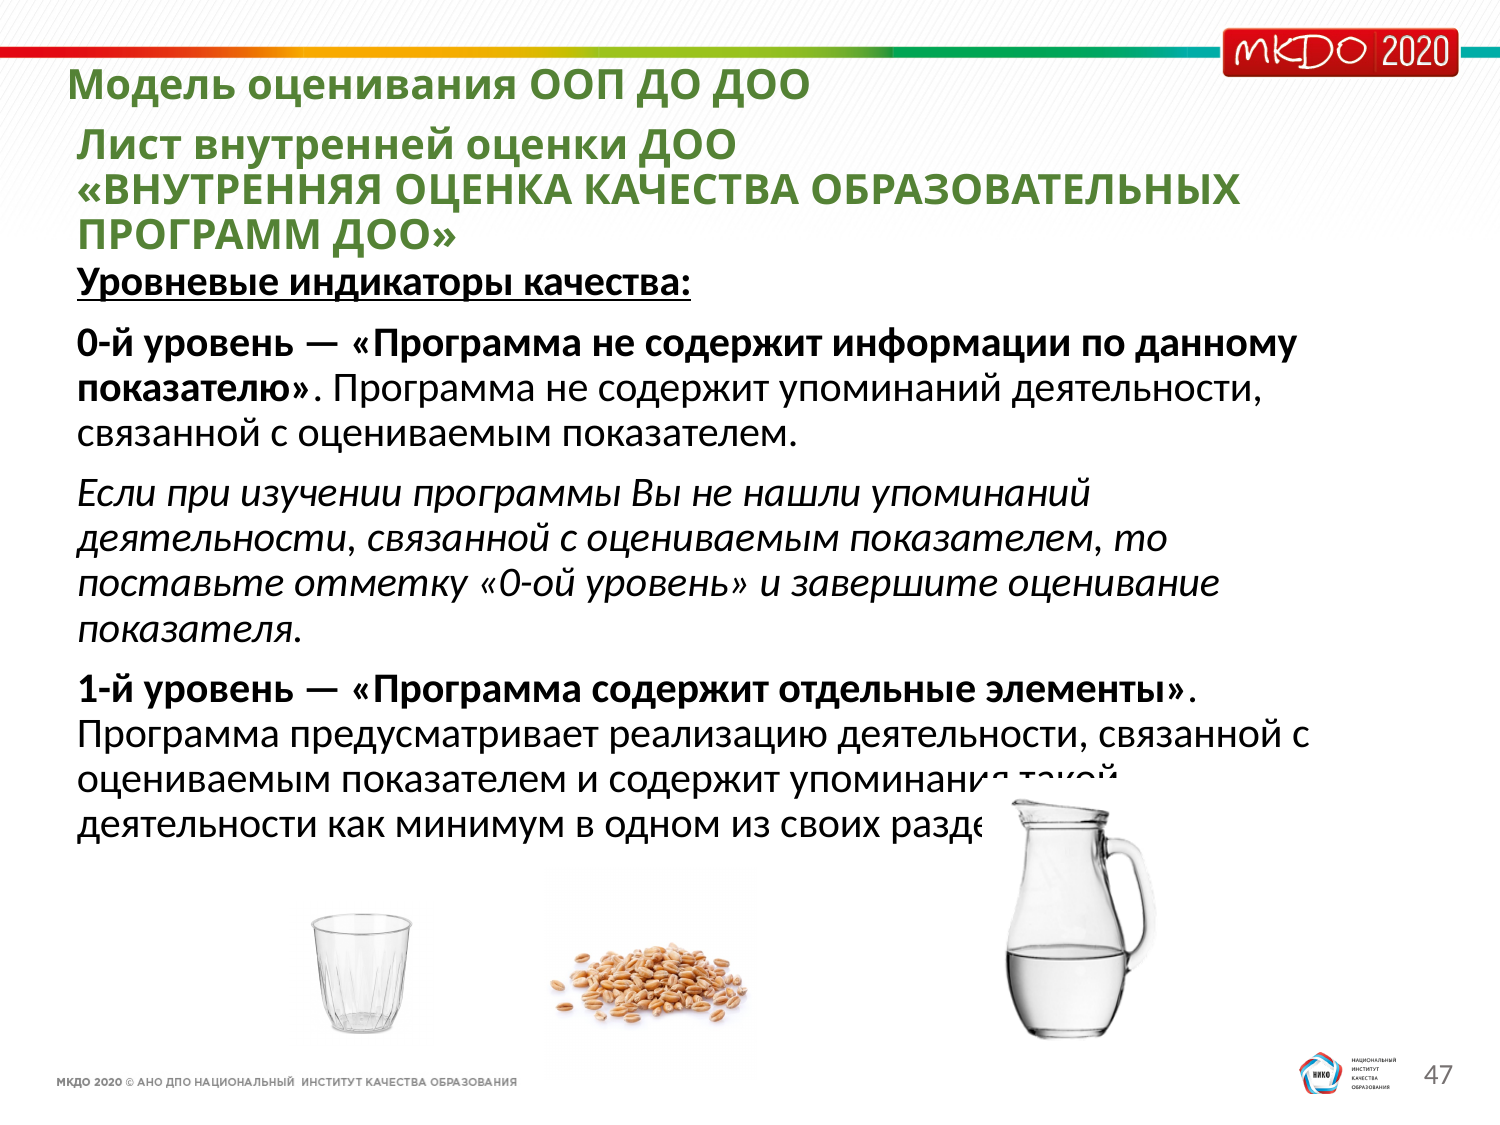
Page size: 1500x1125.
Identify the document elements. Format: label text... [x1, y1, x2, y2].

title Модель оценивания ООП ДО ДОО [51, 55, 1269, 125]
slide_number 47 [1130, 1042, 1469, 1103]
picture [0, 0, 1500, 1125]
text_box Лист внутренней оценки ДОО «ВНУТРЕННЯЯ ОЦЕНКА КАЧЕСТВА ОБРАЗОВАТЕЛЬНЫХ ПРОГРАММ ДОО» [61, 116, 1469, 266]
list Уровневые индикаторы качества: 0-й уровень — «Программа не содержит информации по данному показателю». Программа не содержит упоминаний деятельности, связанной с оцениваемым показателем. Если при изучении программы Вы не нашли упоминаний деятельности, связанной с оцениваемым показателем, то поставьте отметку «0-ой уровень» и завершите оценивание показателя. 1-й уровень — «Программа содержит отдельные элементы». Программа предусматривает реализацию деятельности, связанной с оцениваемым показателем и содержит упоминания такой деятельности как минимум в одном из своих разделов. [61, 266, 1349, 868]
